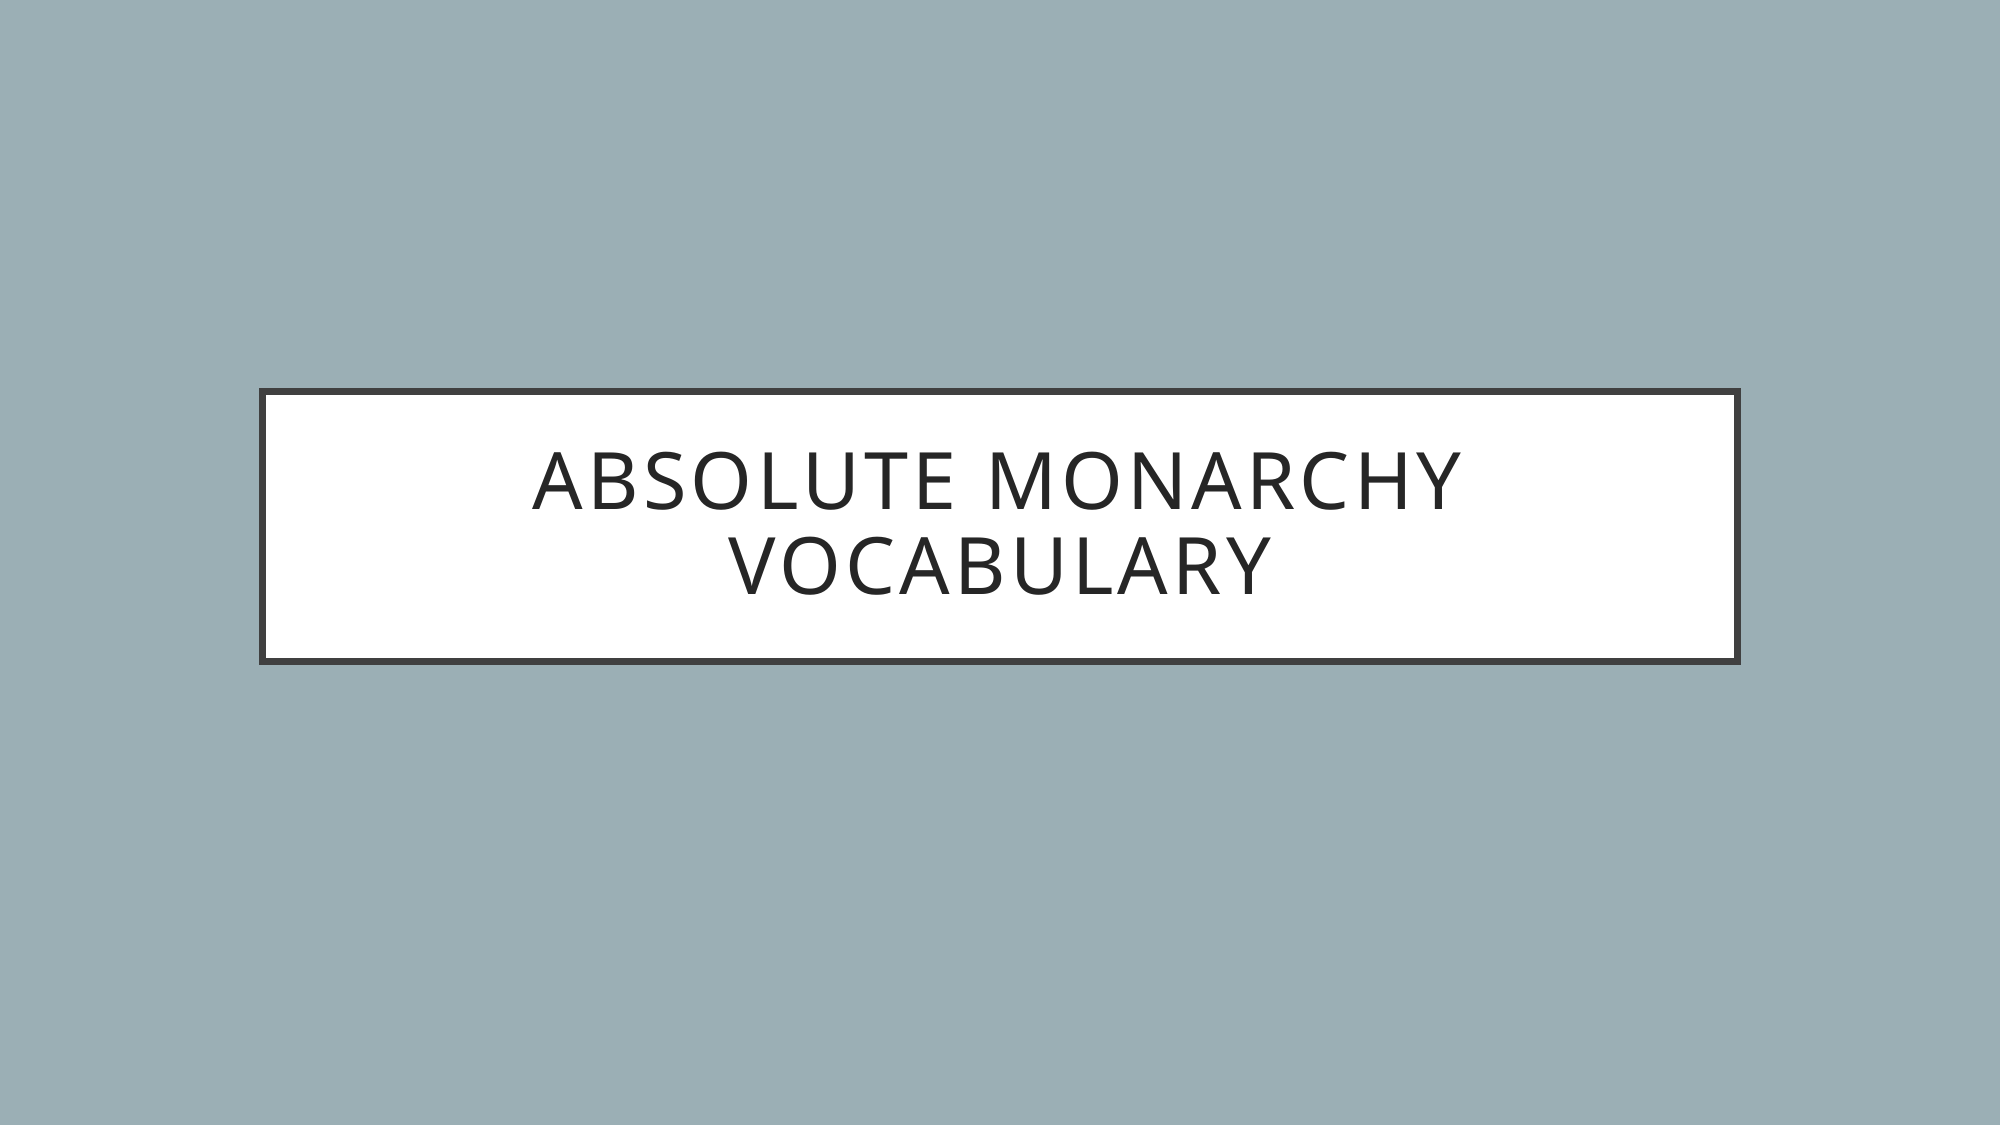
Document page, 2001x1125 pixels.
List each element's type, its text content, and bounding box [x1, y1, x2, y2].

title ABSOLUTE MONARCHY VOCABULARY [259, 388, 1741, 665]
